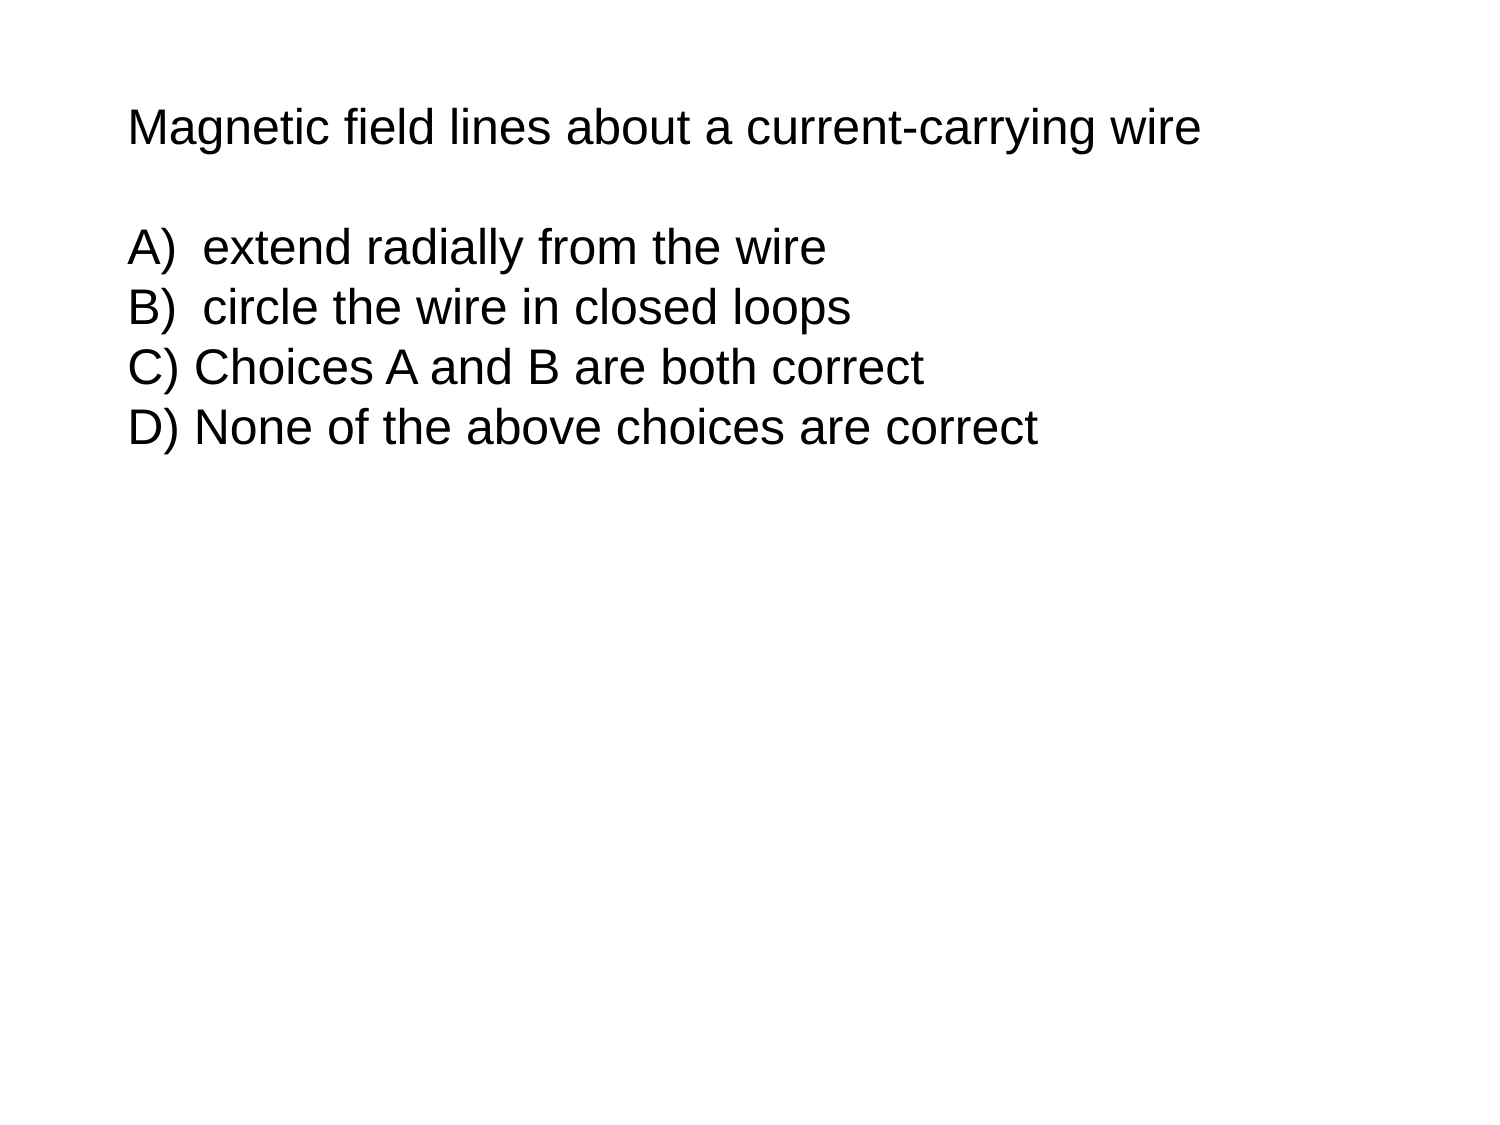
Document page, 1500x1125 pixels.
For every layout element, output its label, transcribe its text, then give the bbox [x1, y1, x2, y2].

text_box Magnetic field lines about a current-carrying wire extend radially from the wire circle the wire in closed loops C) Choices A and B are both correct D) None of the above choices are correct [112, 87, 1363, 463]
